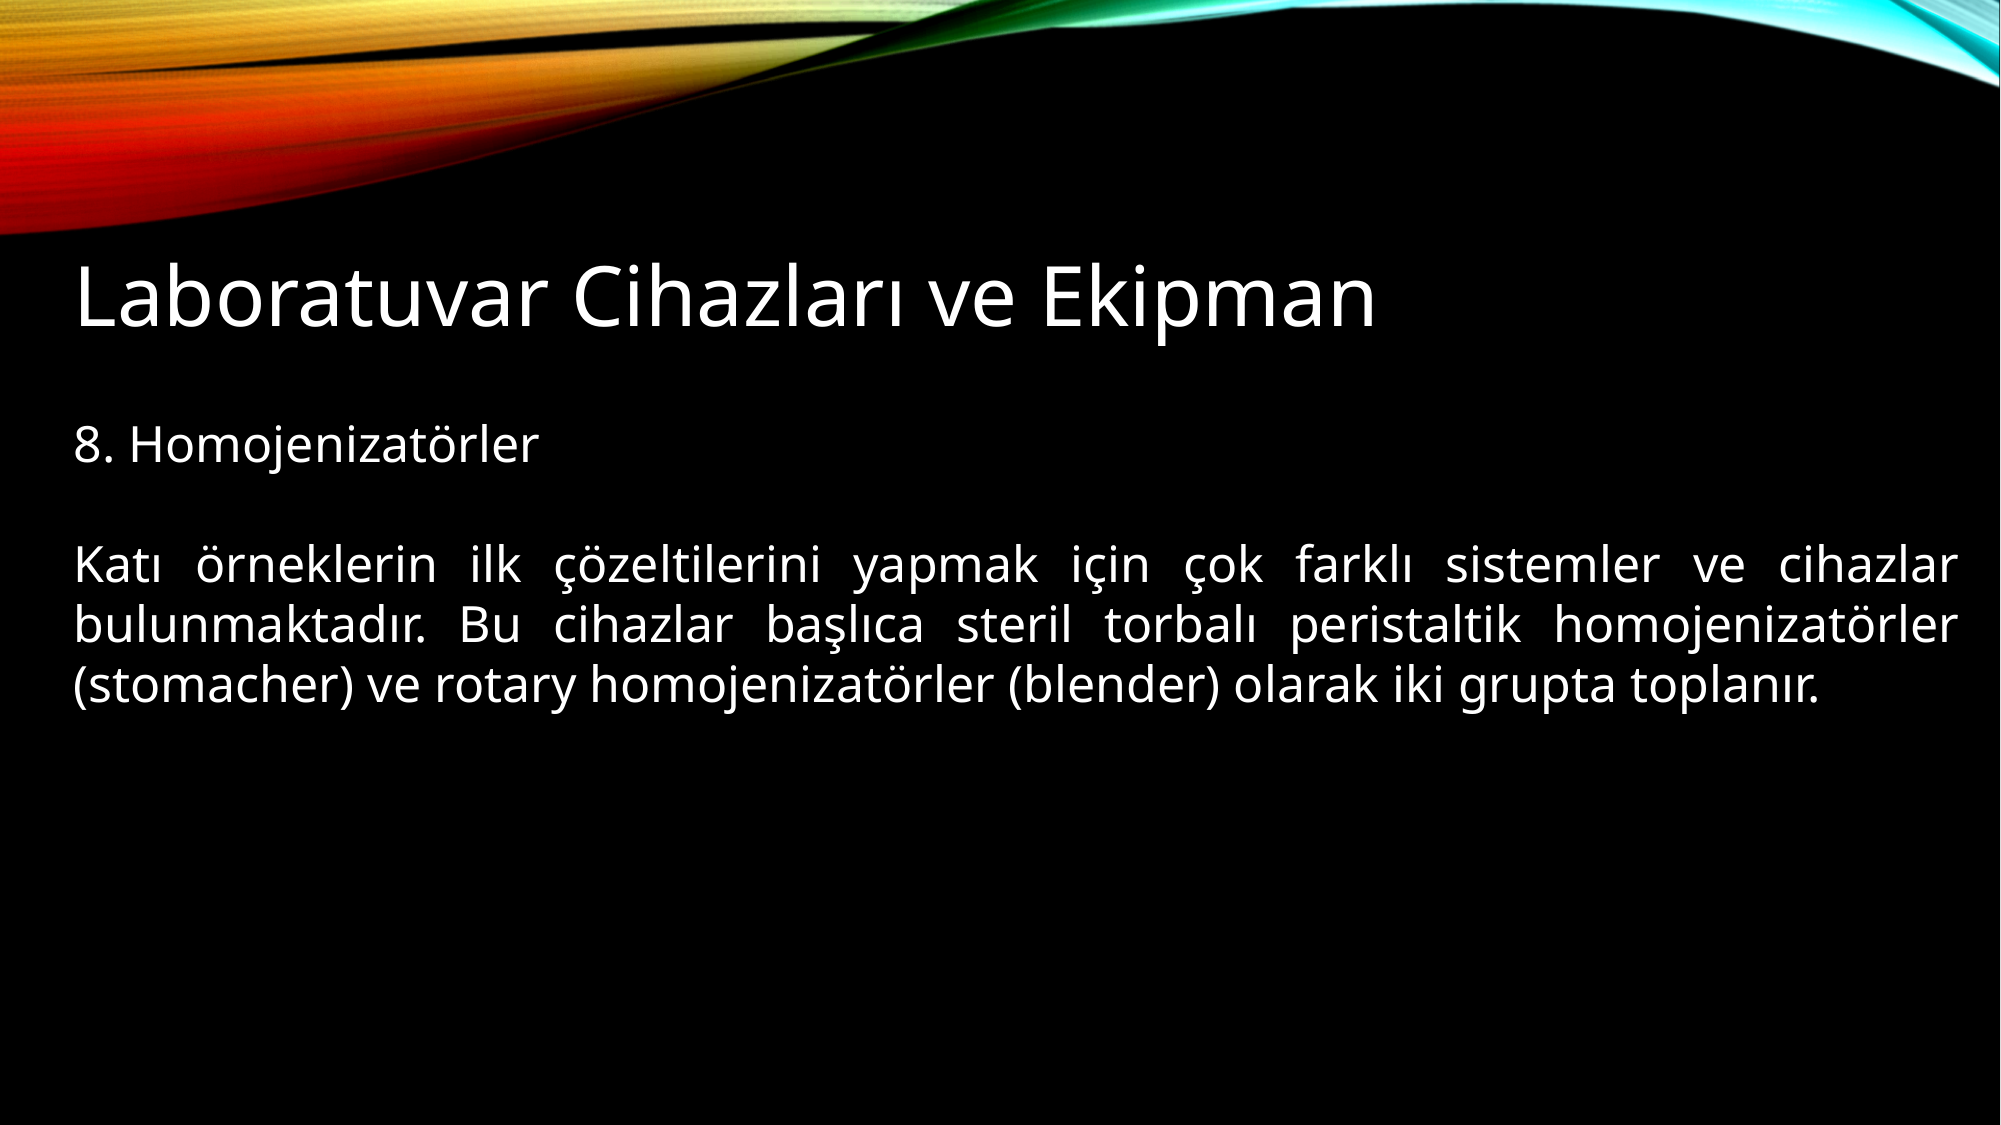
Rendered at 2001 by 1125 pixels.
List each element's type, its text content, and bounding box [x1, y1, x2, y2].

picture [0, 0, 2000, 237]
title Laboratuvar Cihazları ve Ekipman [73, 242, 1974, 445]
list 8. Homojenizatörler Katı örneklerin ilk çözeltilerini yapmak için çok farklı sistemler ve cihazlar bulunmaktadır. Bu cihazlar başlıca steril torbalı peristaltik homojenizatörler (stomacher) ve rotary homojenizatörler (blender) olarak iki grupta toplanır. [73, 412, 1961, 776]
